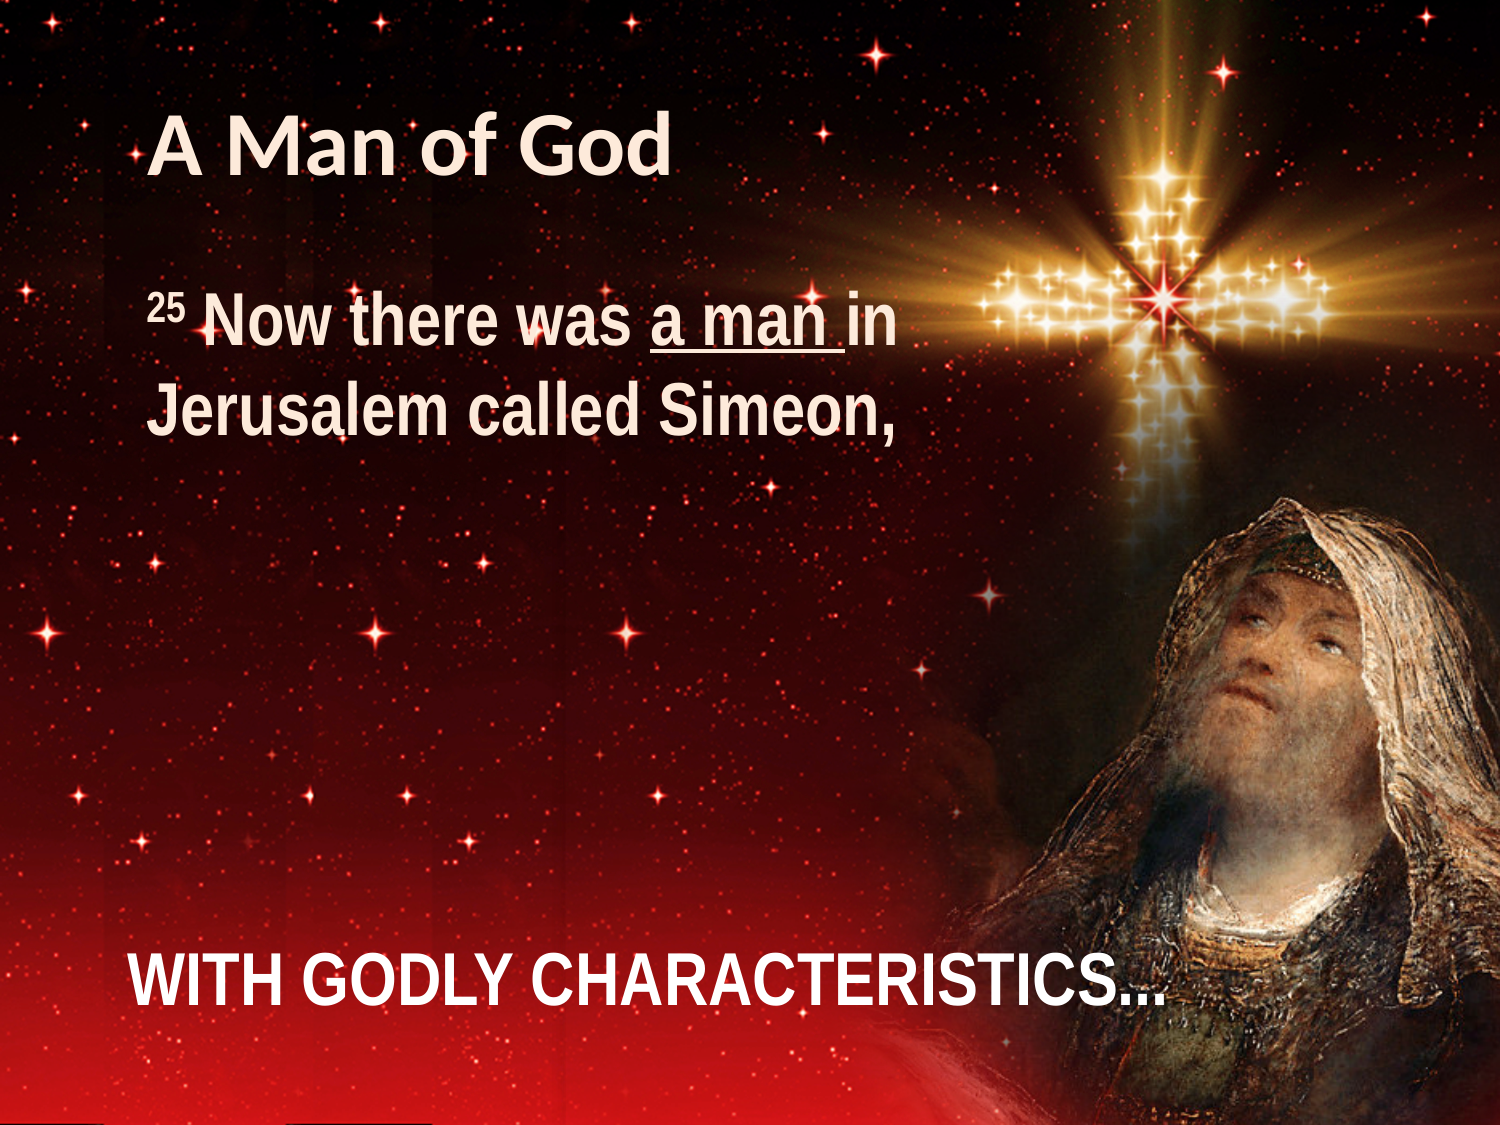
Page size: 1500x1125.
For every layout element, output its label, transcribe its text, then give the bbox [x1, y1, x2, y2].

picture [0, 0, 1500, 1125]
title A Man of God [132, 45, 1425, 233]
list 25 Now there was a man in Jerusalem called Simeon, [75, 262, 784, 1005]
text_box WITH GODLY CHARACTERISTICS... [113, 922, 784, 1028]
